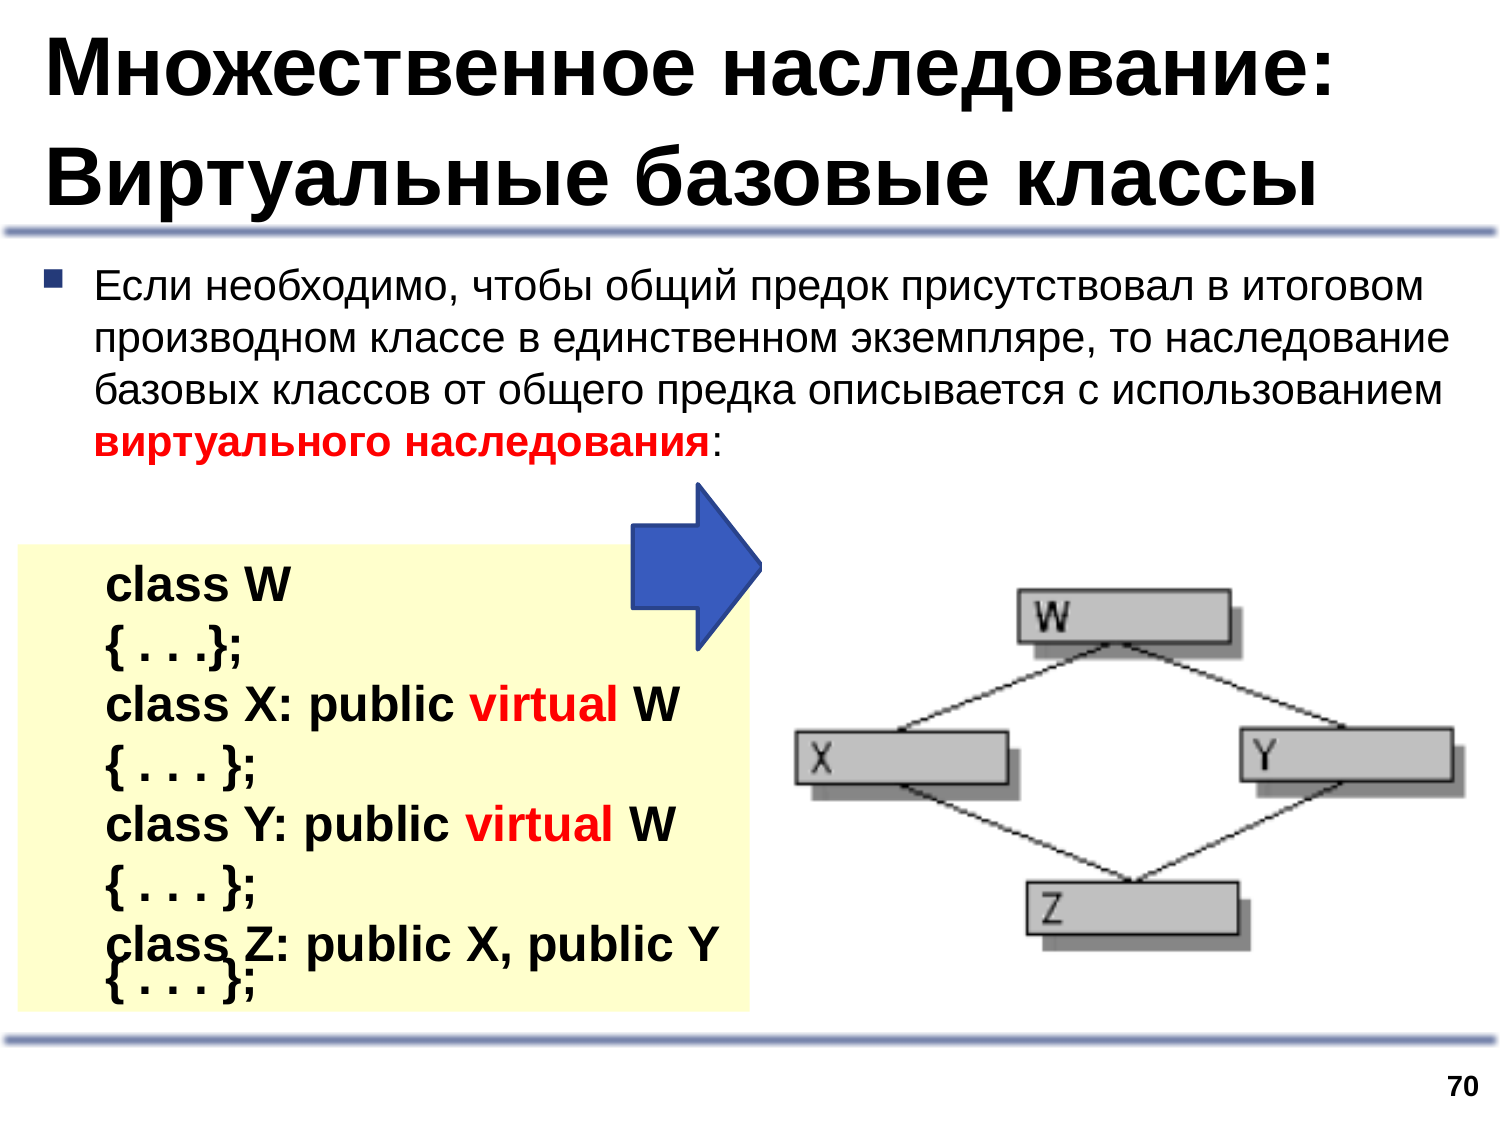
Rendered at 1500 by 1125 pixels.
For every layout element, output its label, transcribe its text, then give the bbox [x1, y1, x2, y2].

picture [762, 532, 1495, 1004]
text_box class W { . . .}; class X: public virtual W { . . . }; class Y: public virtual W { . . . }; class Z: public X, public Y { . . . }; [17, 544, 750, 1012]
text_box [630, 482, 757, 652]
title Множественное наследование: Виртуальные базовые классы [29, 0, 1470, 225]
list Если необходимо, чтобы общий предок присутствовал в итоговом производном классе в единственном экземпляре, то наследование базовых классов от общего предка описывается с использованием виртуального наследования: [26, 249, 1467, 509]
slide_number 69 [1143, 1034, 1495, 1111]
